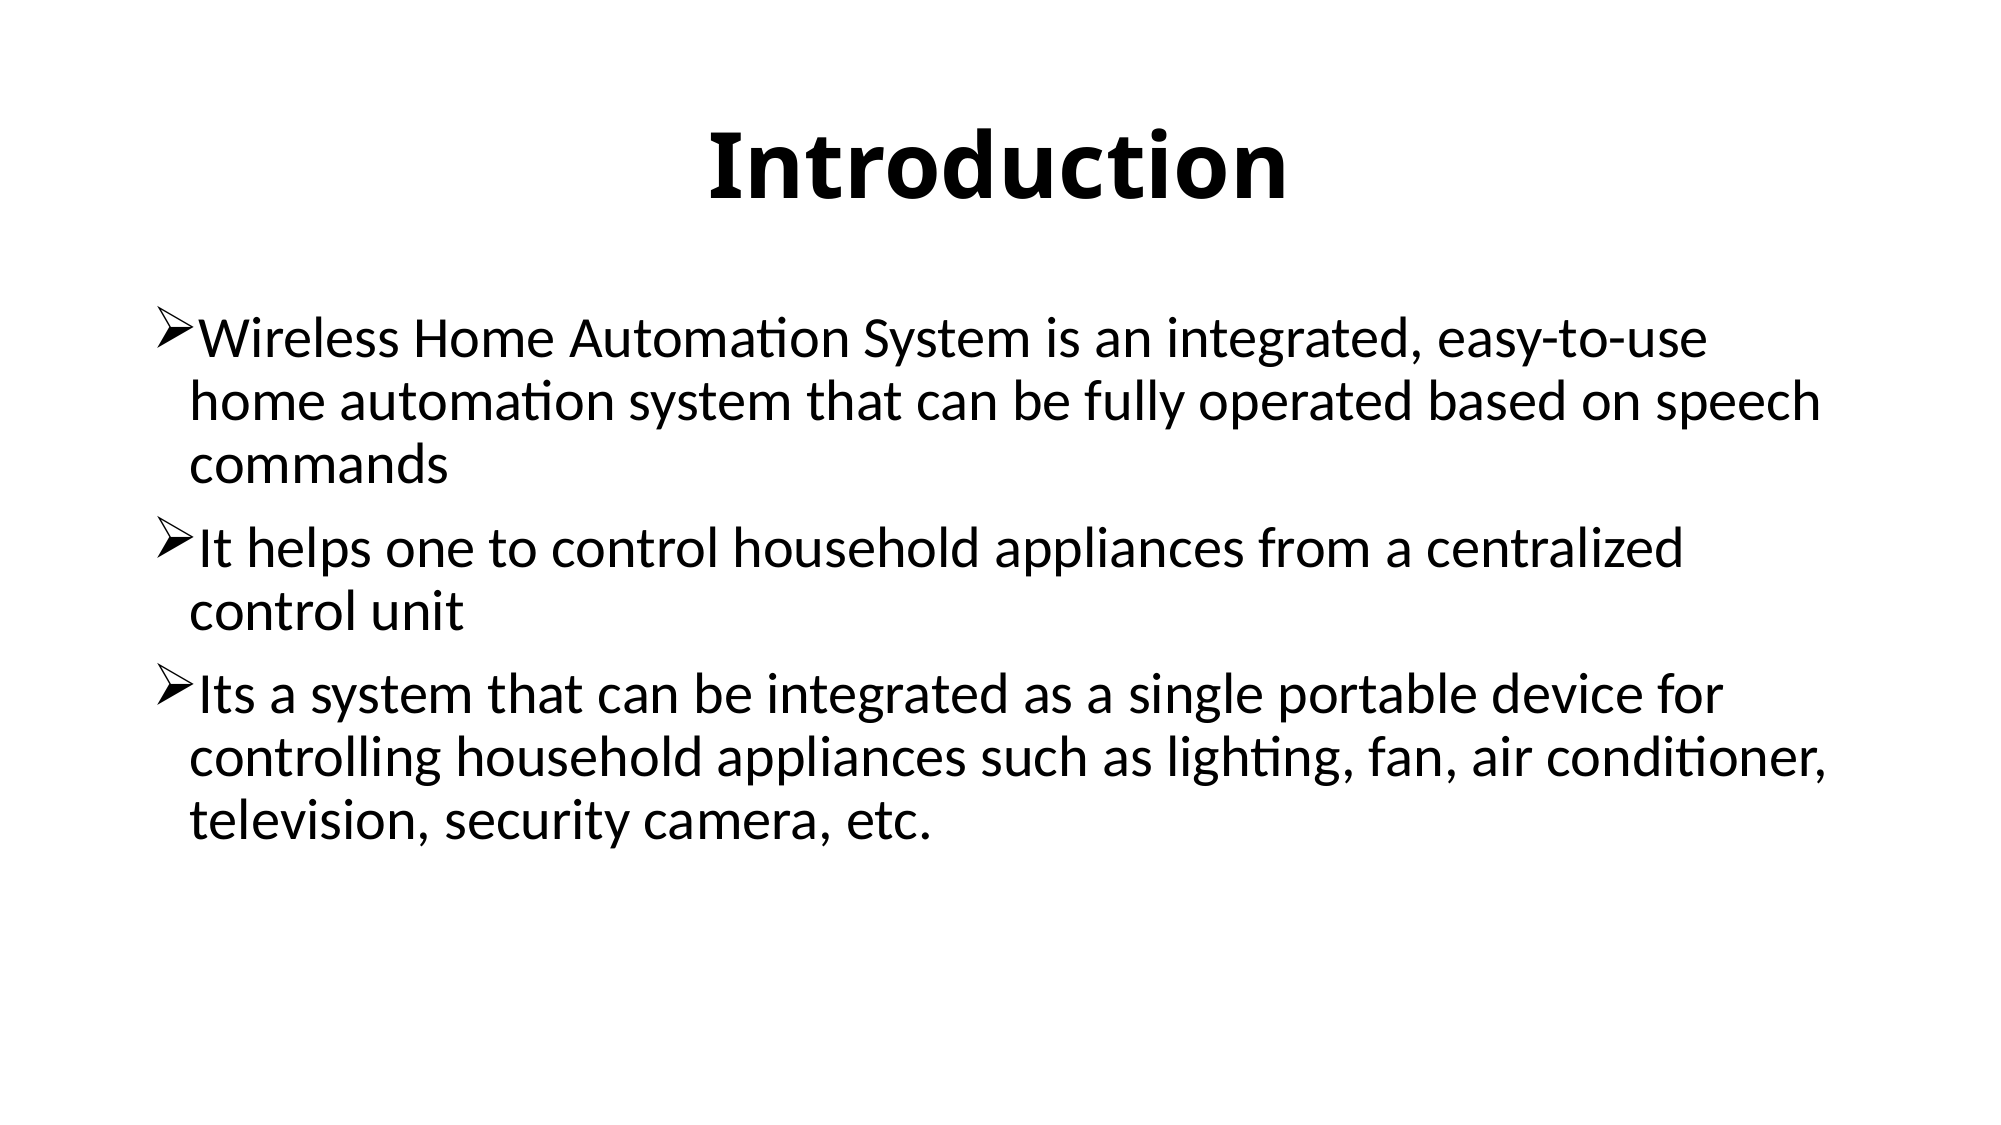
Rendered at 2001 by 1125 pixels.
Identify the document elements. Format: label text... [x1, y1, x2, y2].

title Introduction [137, 59, 1863, 278]
list Wireless Home Automation System is an integrated, easy-to-use home automation system that can be fully operated based on speech commands It helps one to control household appliances from a centralized control unit Its a system that can be integrated as a single portable device for controlling household appliances such as lighting, fan, air conditioner, television, security camera, etc. [137, 299, 1863, 1014]
